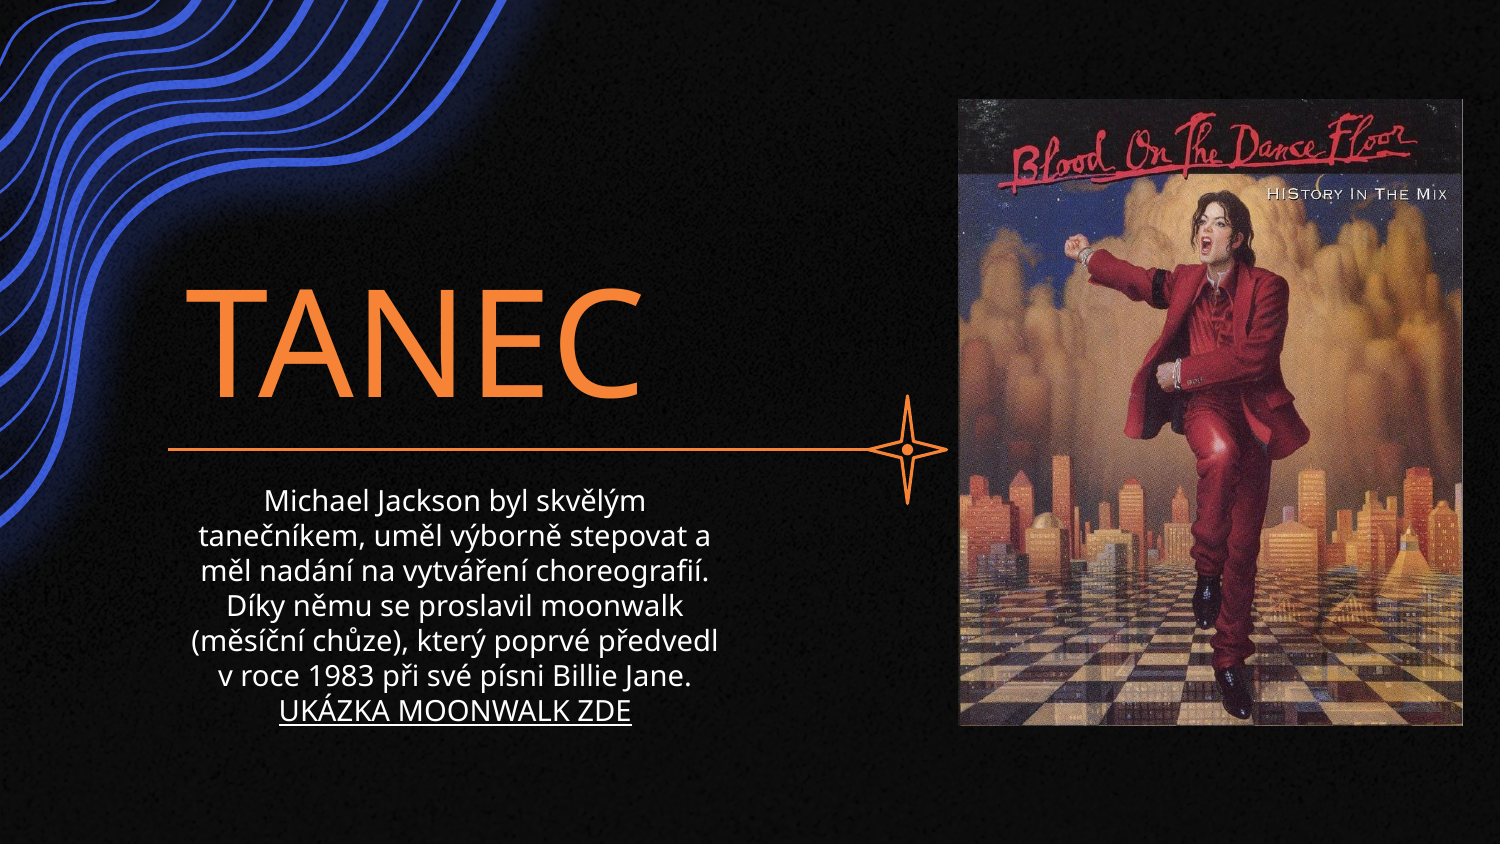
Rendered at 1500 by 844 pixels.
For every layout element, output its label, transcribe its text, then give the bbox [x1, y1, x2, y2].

title TANEC [170, 252, 916, 394]
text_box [167, 395, 947, 504]
picture [958, 99, 1463, 726]
subtitle Michael Jackson byl skvělým tanečníkem, uměl výborně stepovat a měl nadání na vytváření choreografií. Díky němu se proslavil moonwalk (měsíční chůze), který poprvé předvedl v roce 1983 při své písni Billie Jane. UKÁZKA MOONWALK ZDE [170, 512, 740, 762]
